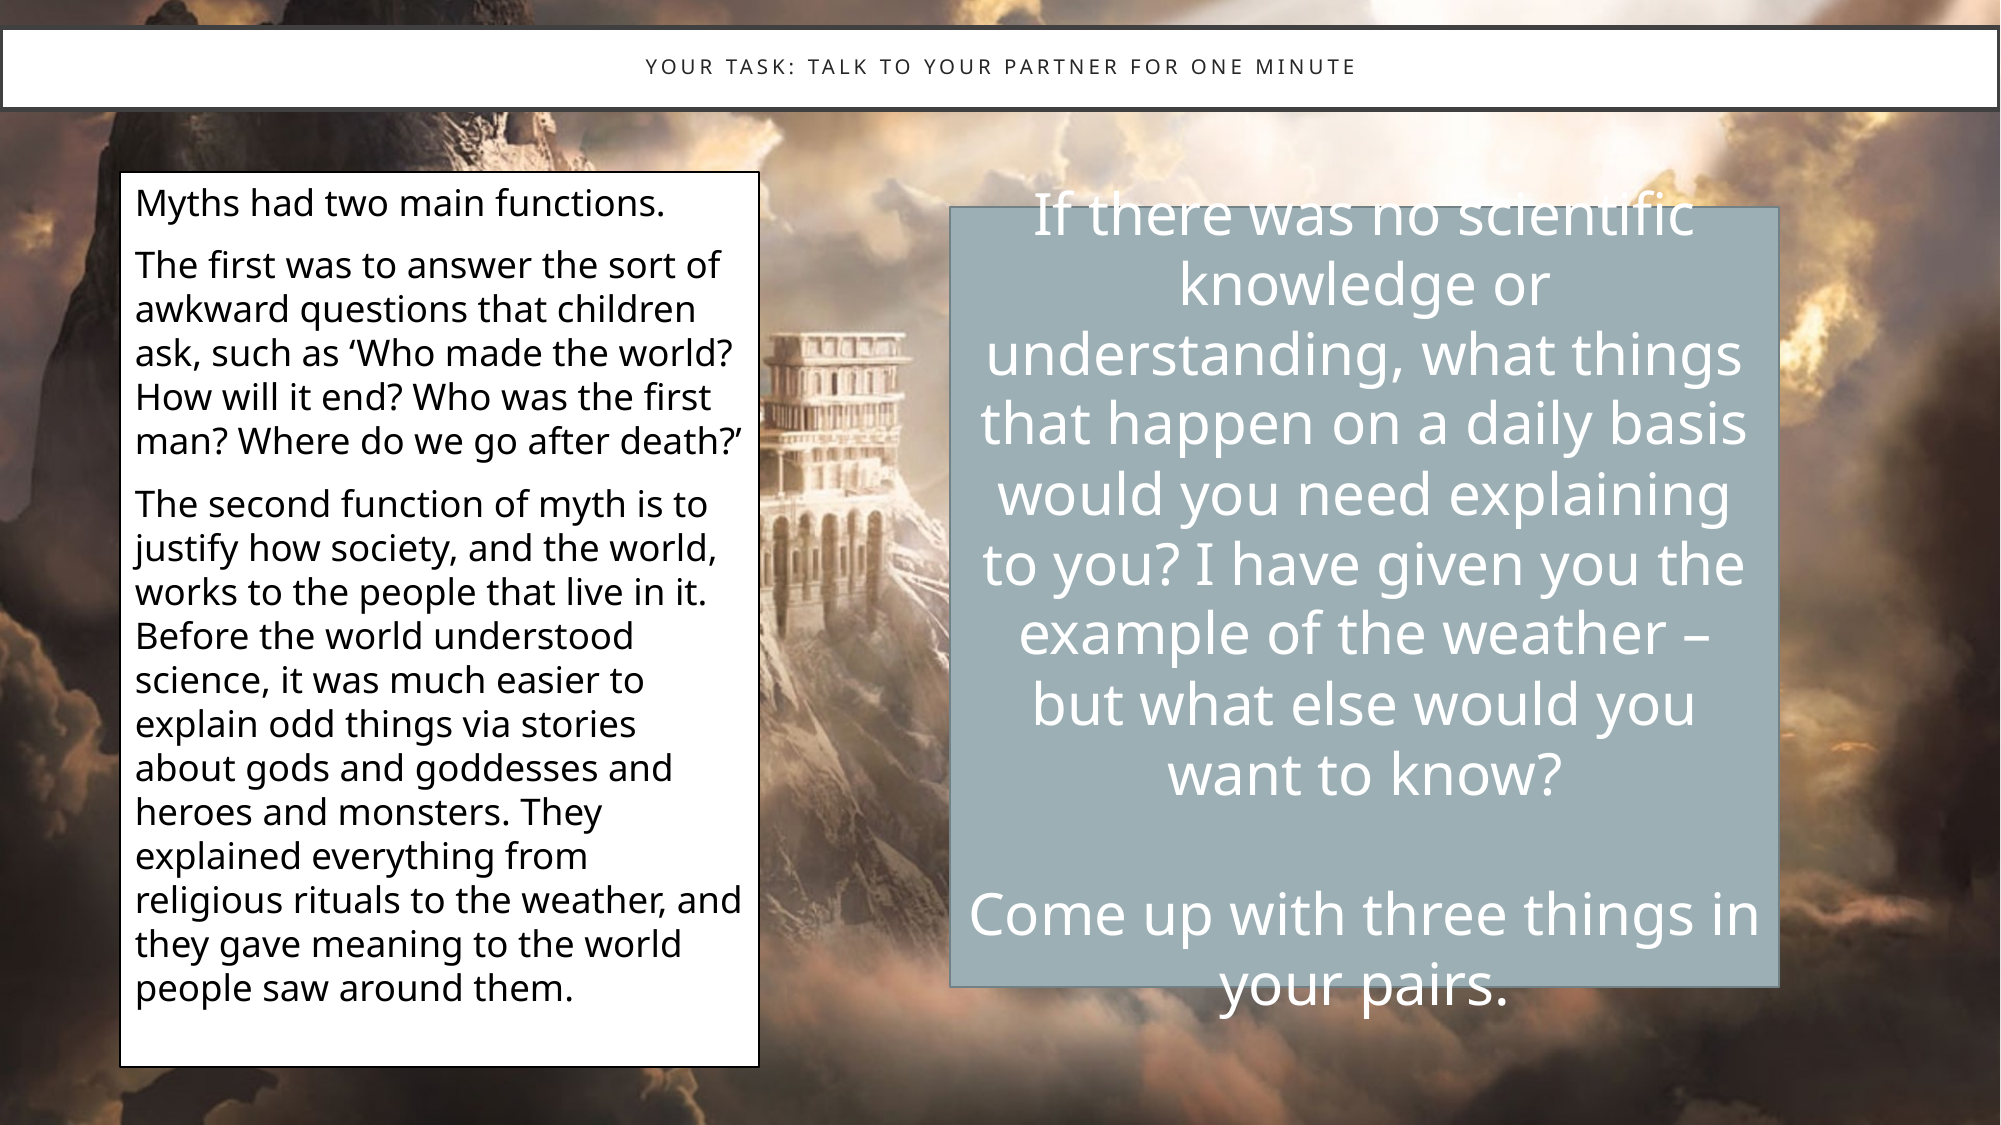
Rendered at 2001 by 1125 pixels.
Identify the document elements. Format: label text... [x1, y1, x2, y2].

text_box If there was no scientific knowledge or understanding, what things that happen on a daily basis would you need explaining to you? I have given you the example of the weather – but what else would you want to know? Come up with three things in your pairs. [949, 206, 1780, 988]
picture [0, 0, 2001, 1125]
list Myths had two main functions. The first was to answer the sort of awkward questions that children ask, such as ‘Who made the world? How will it end? Who was the first man? Where do we go after death?’ The second function of myth is to justify how society, and the world, works to the people that live in it. Before the world understood science, it was much easier to explain odd things via stories about gods and goddesses and heroes and monsters. They explained everything from religious rituals to the weather, and they gave meaning to the world people saw around them. [119, 171, 760, 1068]
title Your task: talk to your partner for one minute [0, 25, 2000, 112]
